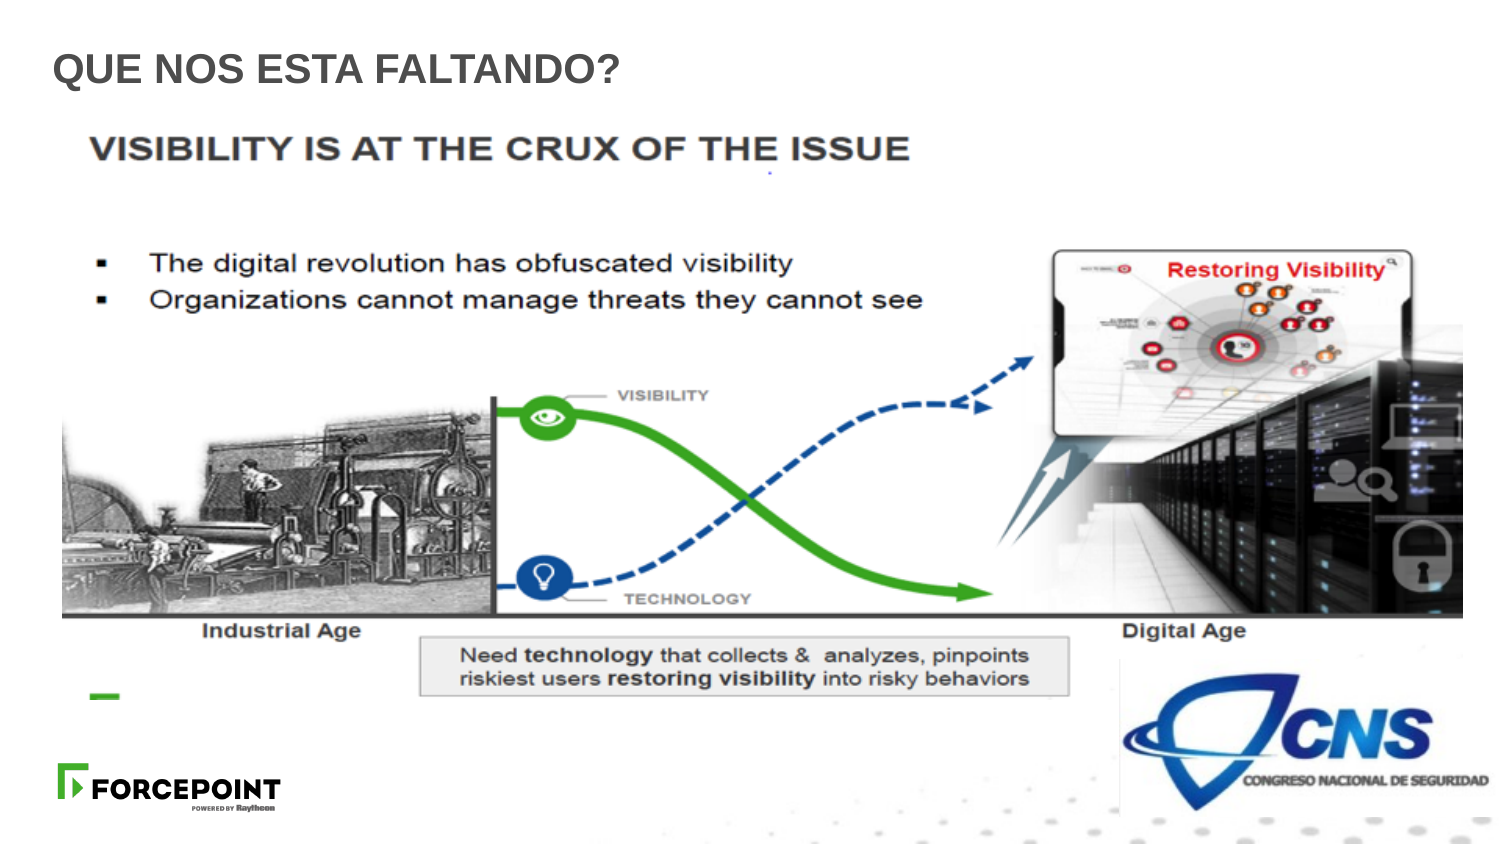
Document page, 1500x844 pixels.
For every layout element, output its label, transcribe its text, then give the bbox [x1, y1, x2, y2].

text_box Que nos esta Faltando? [37, 34, 1100, 100]
picture [0, 134, 1500, 844]
